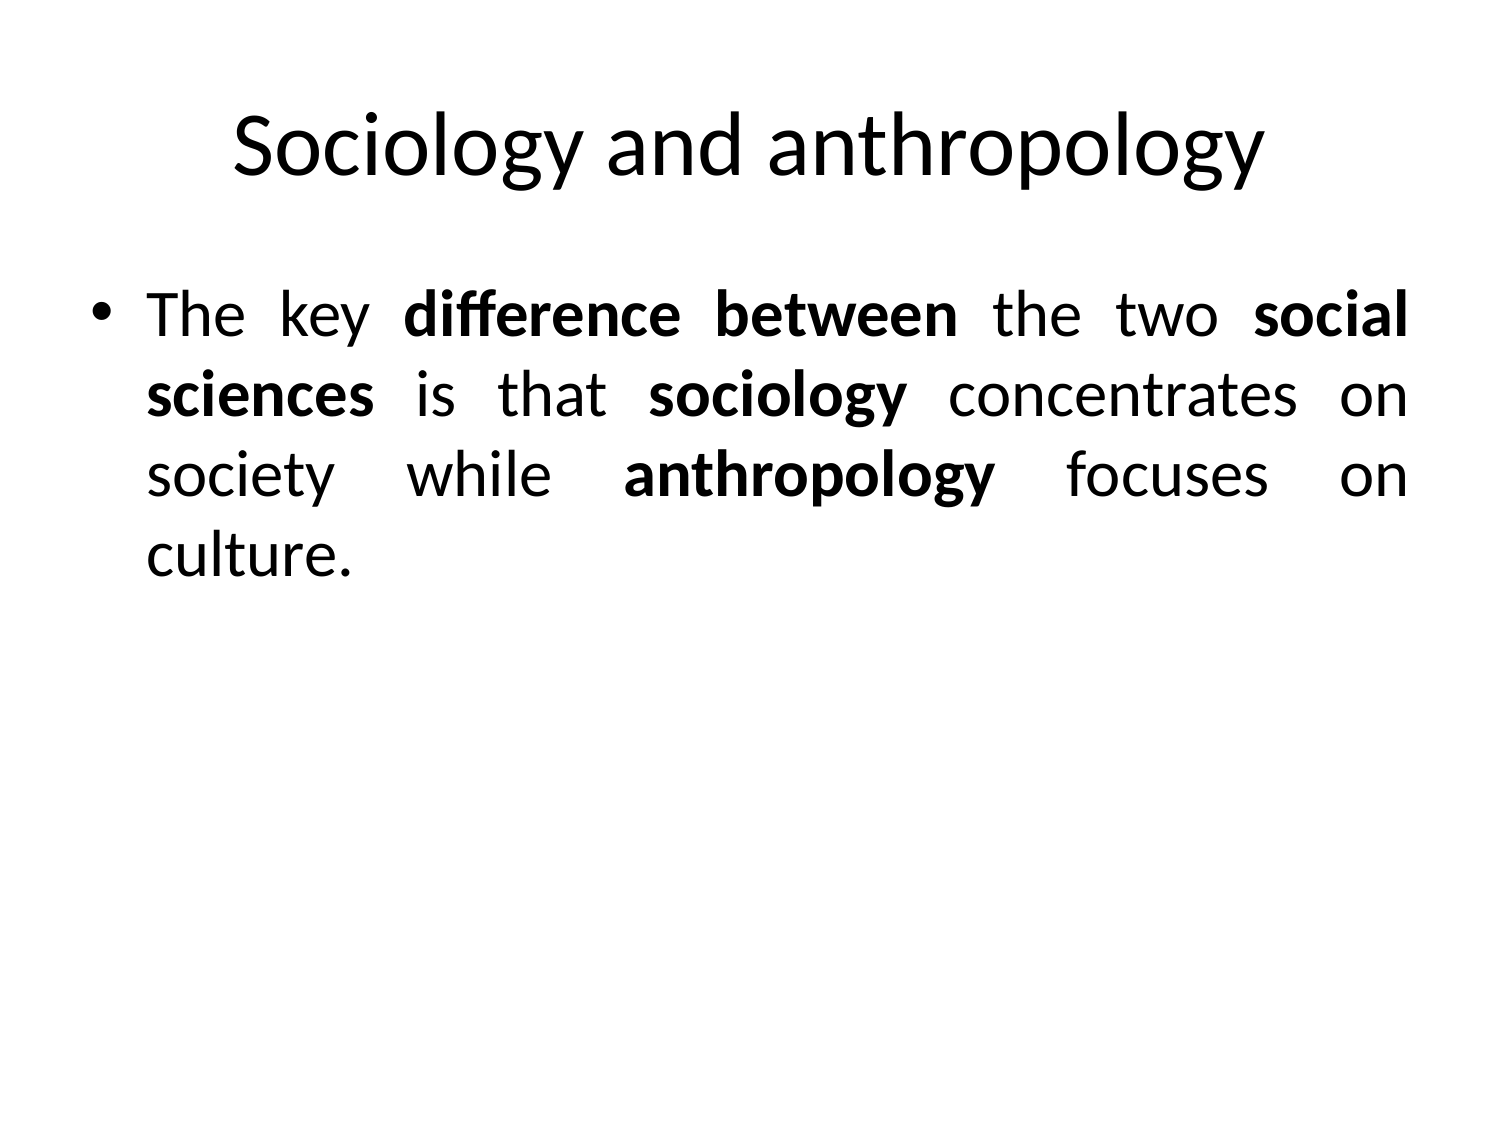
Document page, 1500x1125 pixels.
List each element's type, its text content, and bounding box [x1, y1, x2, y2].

list The key difference between the two social sciences is that sociology concentrates on society while anthropology focuses on culture. [75, 262, 1425, 1005]
title Sociology and anthropology [75, 45, 1425, 233]
